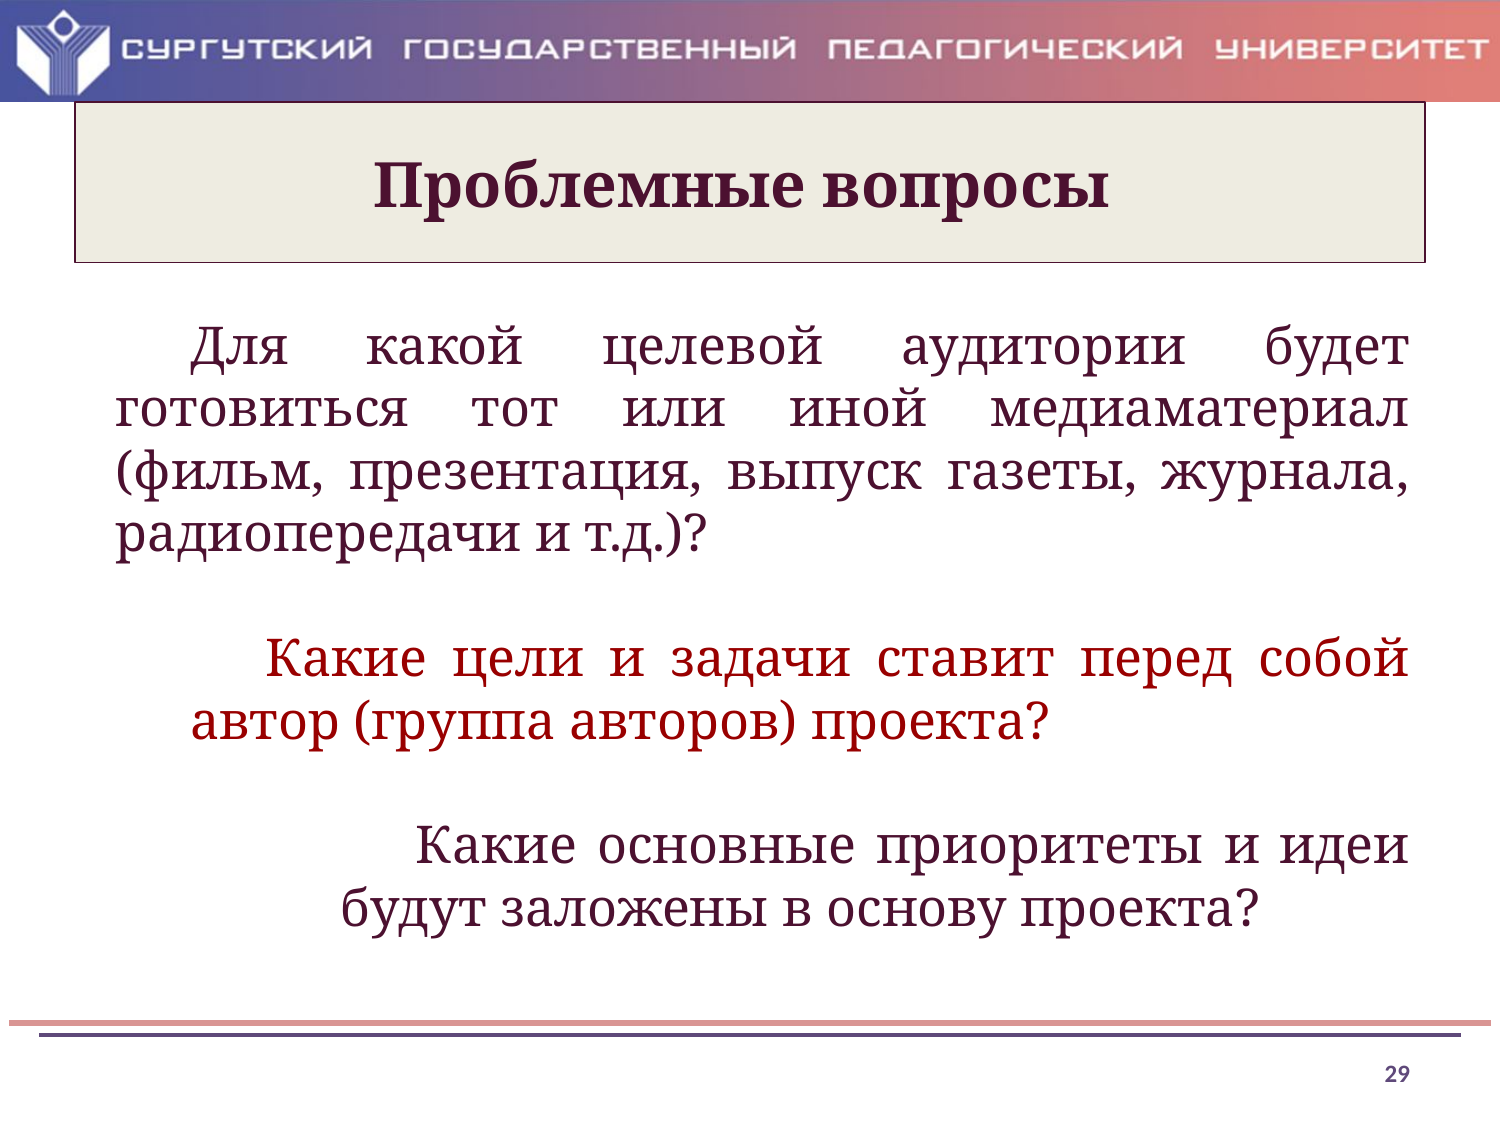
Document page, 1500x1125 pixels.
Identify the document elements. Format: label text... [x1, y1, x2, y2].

list Для какой целевой аудитории будет готовиться тот или иной медиаматериал (фильм, презентация, выпуск газеты, журнала, радиопередачи и т.д.)? Какие цели и задачи ставит перед собой автор (группа авторов) проекта? Какие основные приоритеты и идеи будут заложены в основу проекта? [100, 304, 1425, 1005]
slide_number 29 [1328, 1042, 1426, 1103]
title Проблемные вопросы [75, 101, 1425, 263]
picture [0, 0, 1500, 102]
